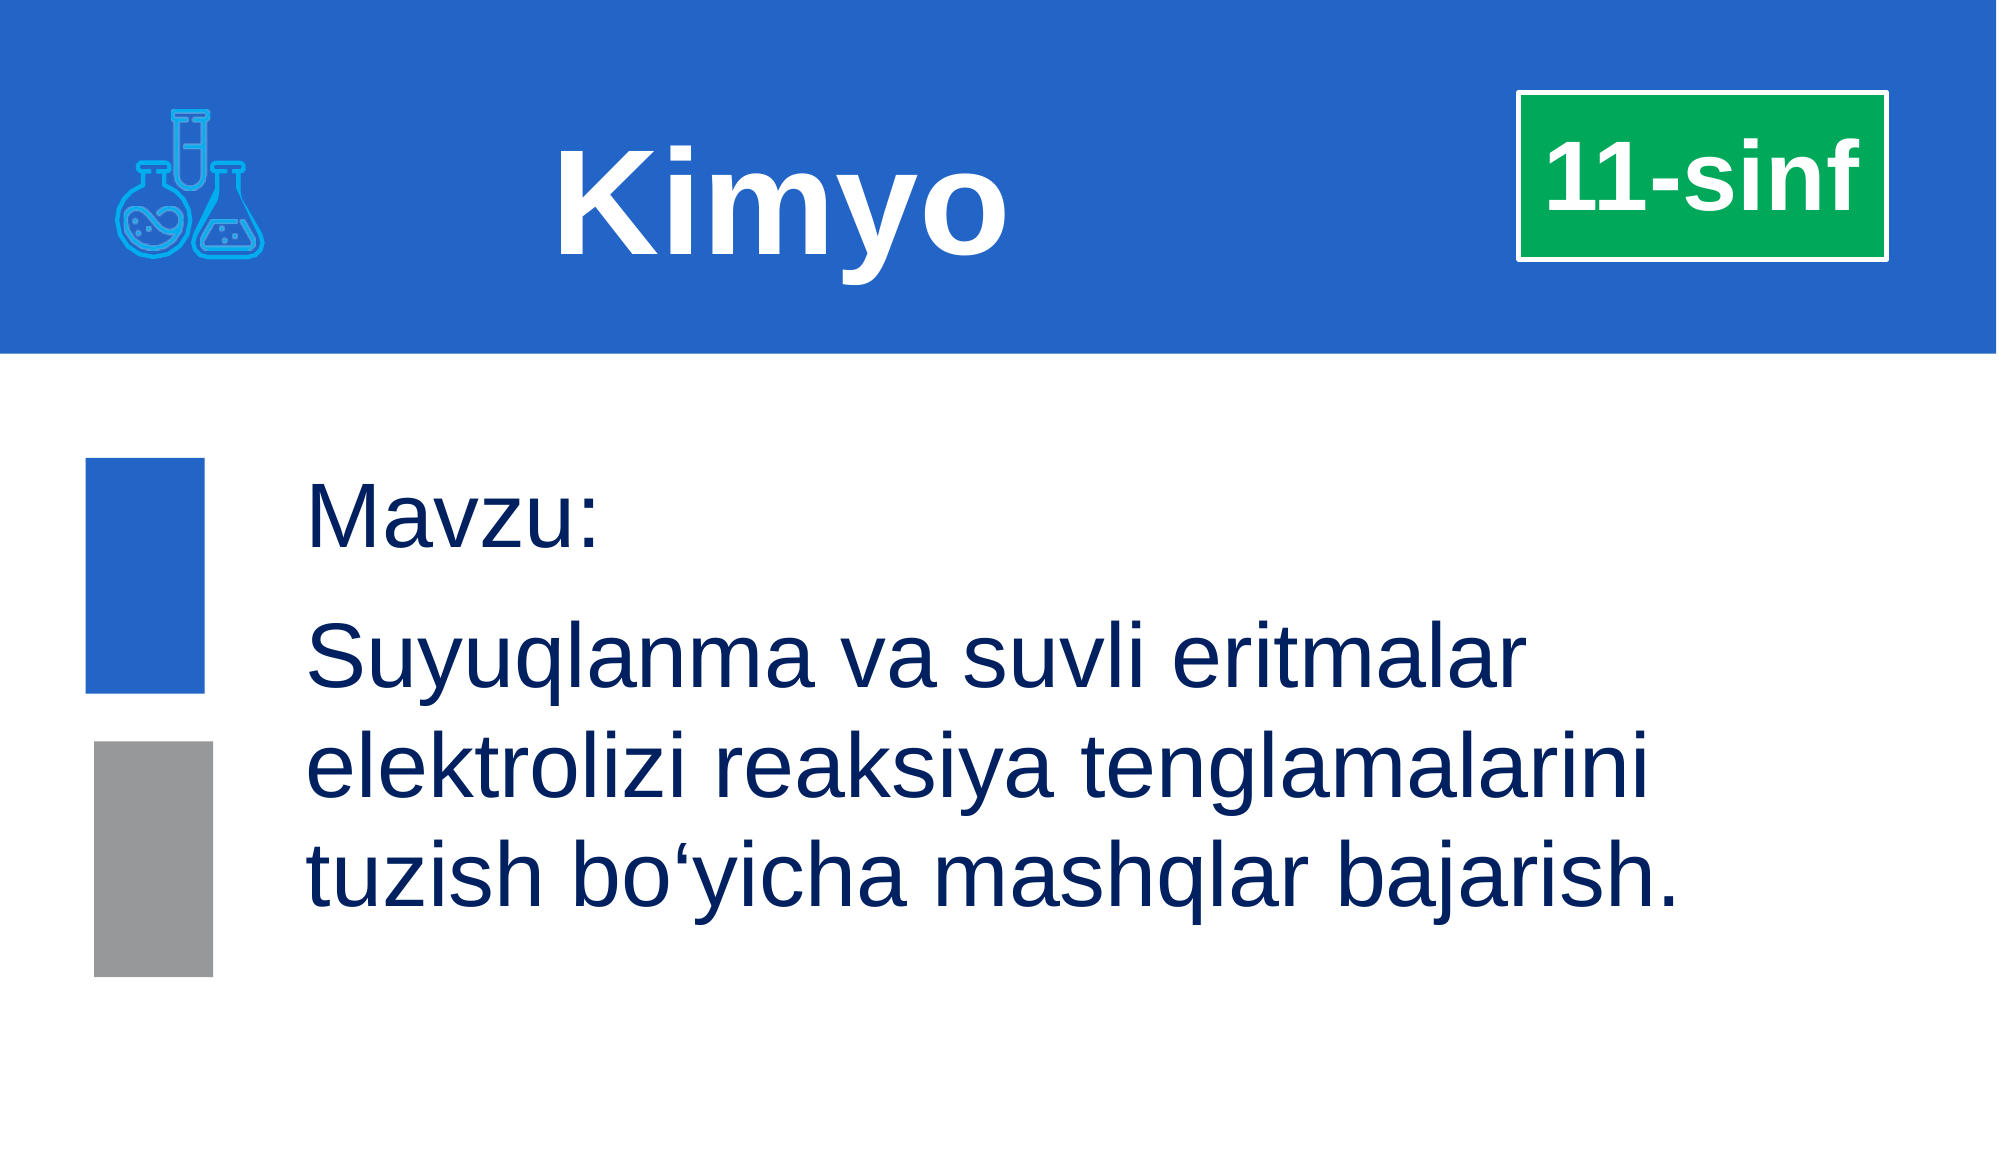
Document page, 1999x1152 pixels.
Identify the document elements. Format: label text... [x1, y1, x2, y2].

text_box Mavzu: Suyuqlanma va suvli eritmalar elektrolizi reaksiya tenglamalarini tuzish bo‘yicha mashqlar bajarish. [299, 450, 1912, 926]
text_box [94, 741, 214, 978]
text_box [85, 457, 205, 694]
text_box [0, 0, 1997, 354]
